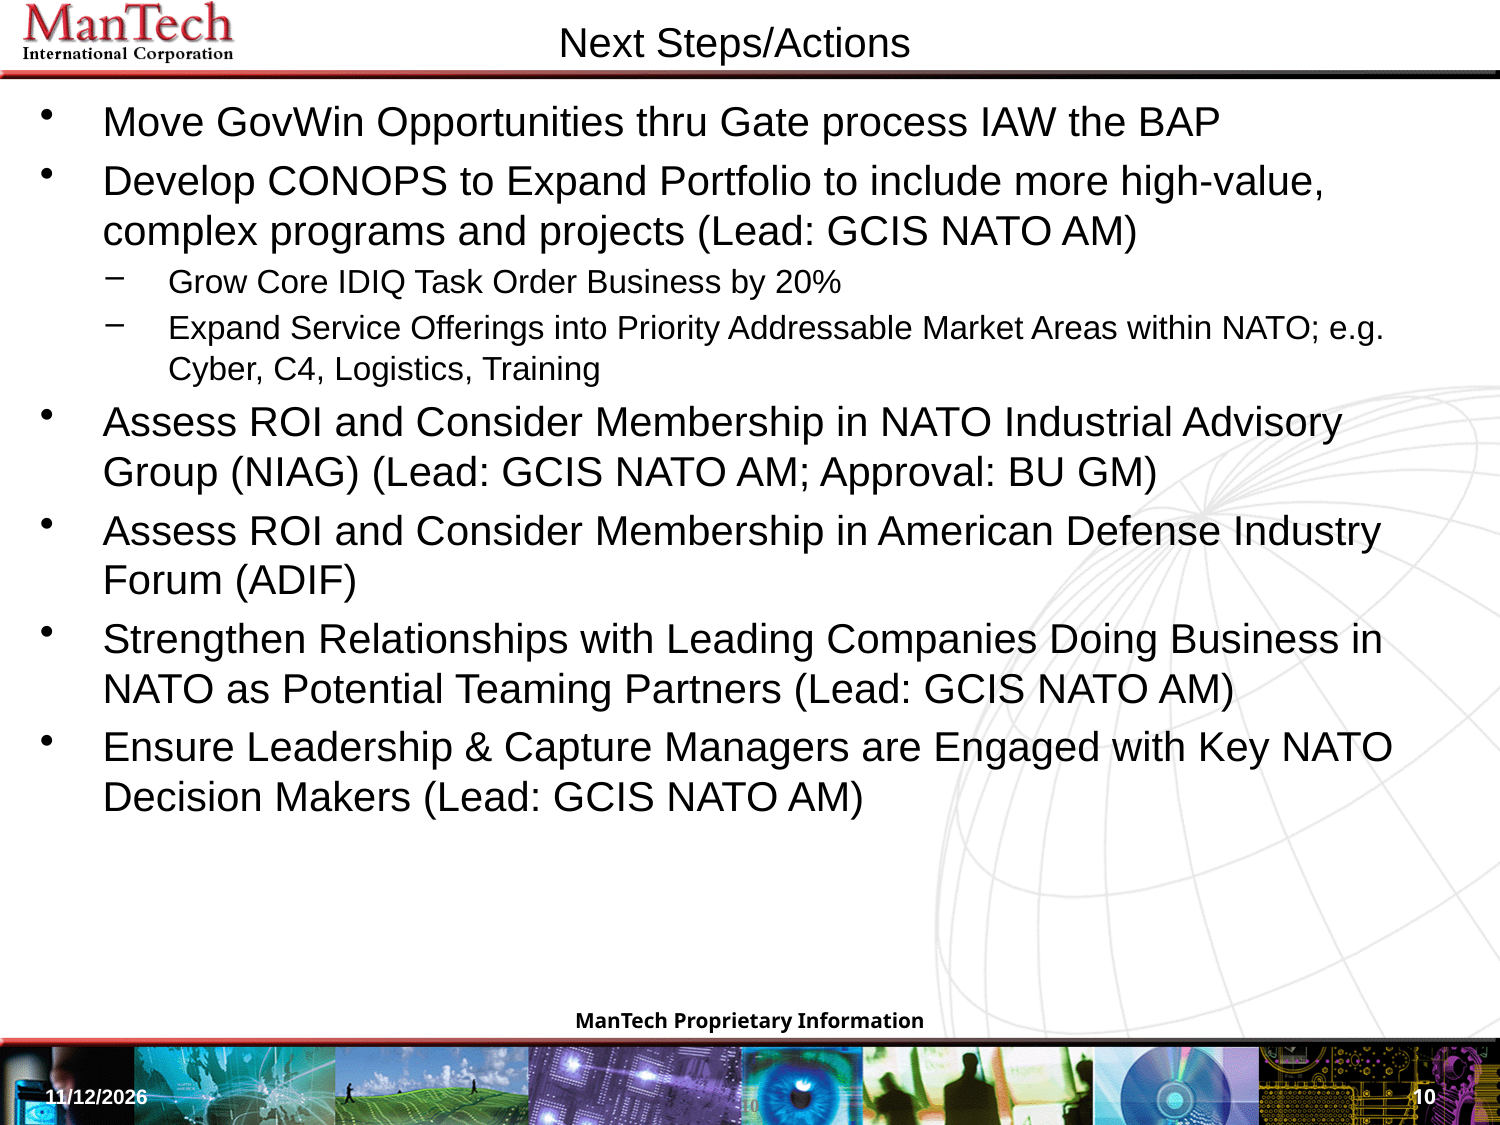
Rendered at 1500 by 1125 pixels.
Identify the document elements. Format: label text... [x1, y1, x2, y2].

list Move GovWin Opportunities thru Gate process IAW the BAP Develop CONOPS to Expand Portfolio to include more high-value, complex programs and projects (Lead: GCIS NATO AM) Grow Core IDIQ Task Order Business by 20% Expand Service Offerings into Priority Addressable Market Areas within NATO; e.g. Cyber, C4, Logistics, Training Assess ROI and Consider Membership in NATO Industrial Advisory Group (NIAG) (Lead: GCIS NATO AM; Approval: BU GM) Assess ROI and Consider Membership in American Defense Industry Forum (ADIF) Strengthen Relationships with Leading Companies Doing Business in NATO as Potential Teaming Partners (Lead: GCIS NATO AM) Ensure Leadership & Capture Managers are Engaged with Key NATO Decision Makers (Lead: GCIS NATO AM) [24, 87, 1476, 1026]
title Next Steps/Actions [97, 12, 1373, 76]
text_box 10 [566, 1085, 934, 1125]
